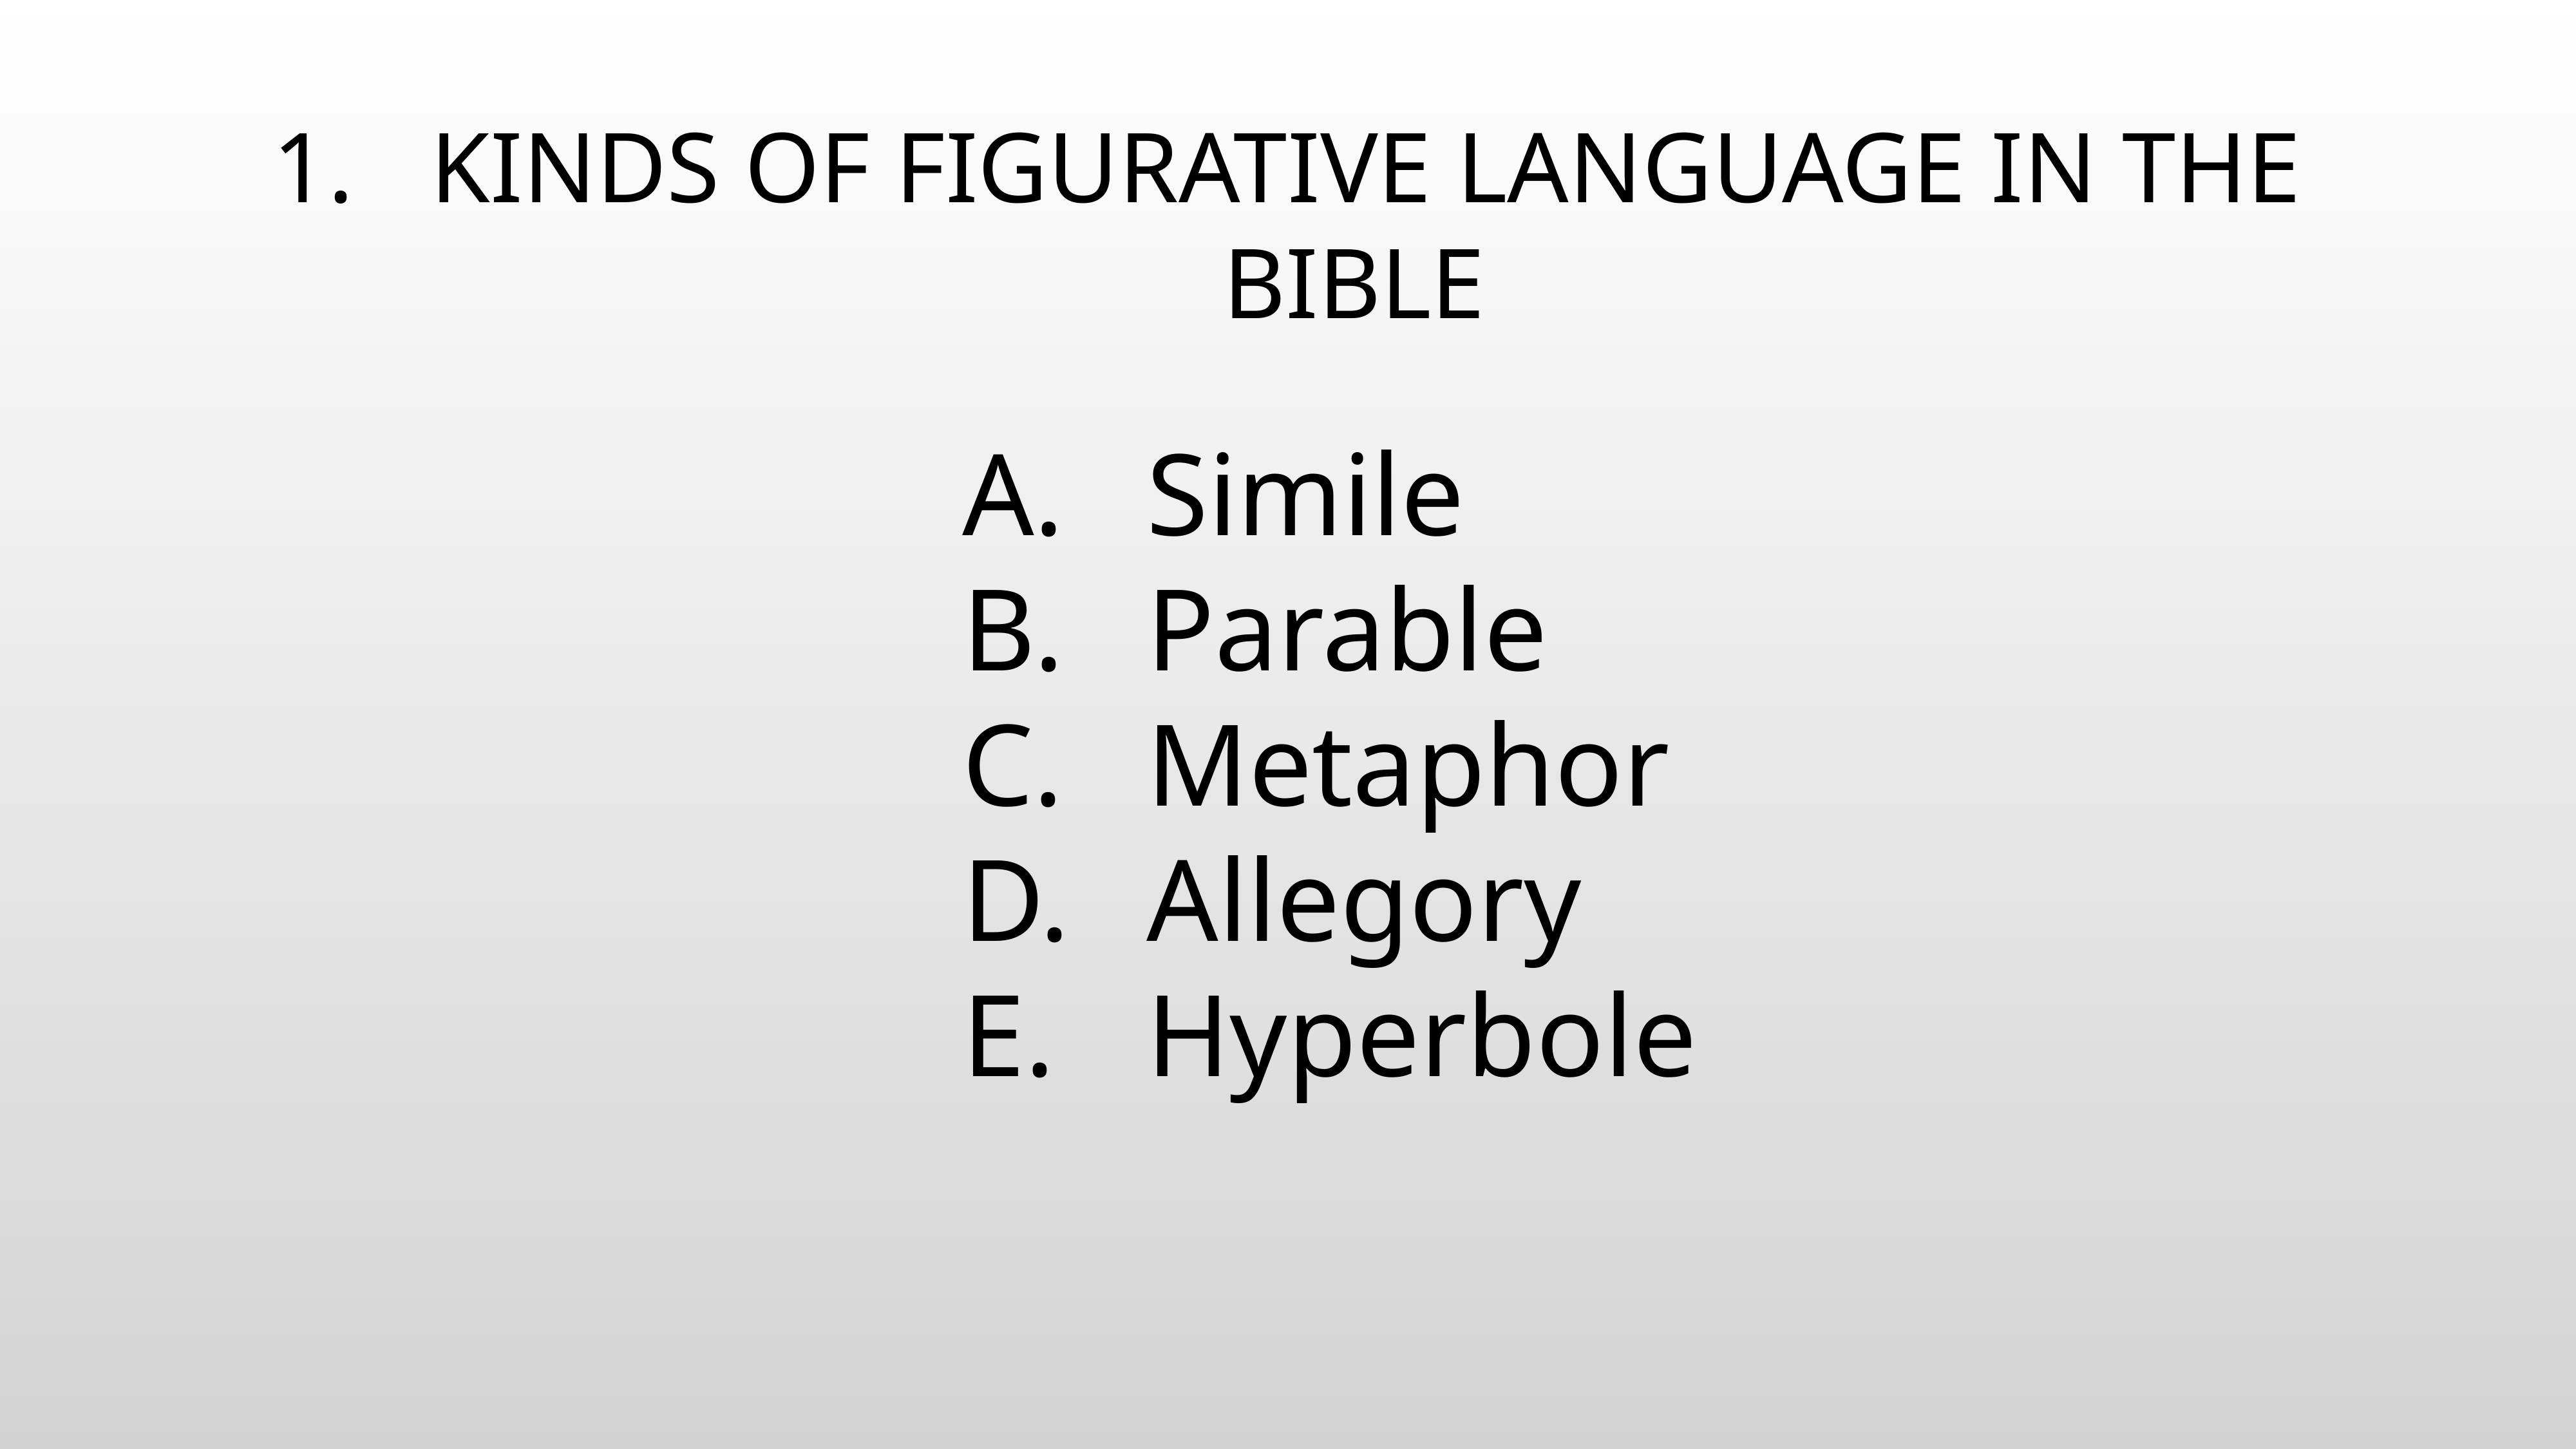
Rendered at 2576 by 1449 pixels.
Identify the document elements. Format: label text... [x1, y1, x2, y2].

title KINDS OF FIGURATIVE LANGUAGE IN THE BIBLE [178, 100, 2398, 343]
text_box Simile Parable Metaphor Allegory Hyperbole [918, 417, 1732, 1104]
